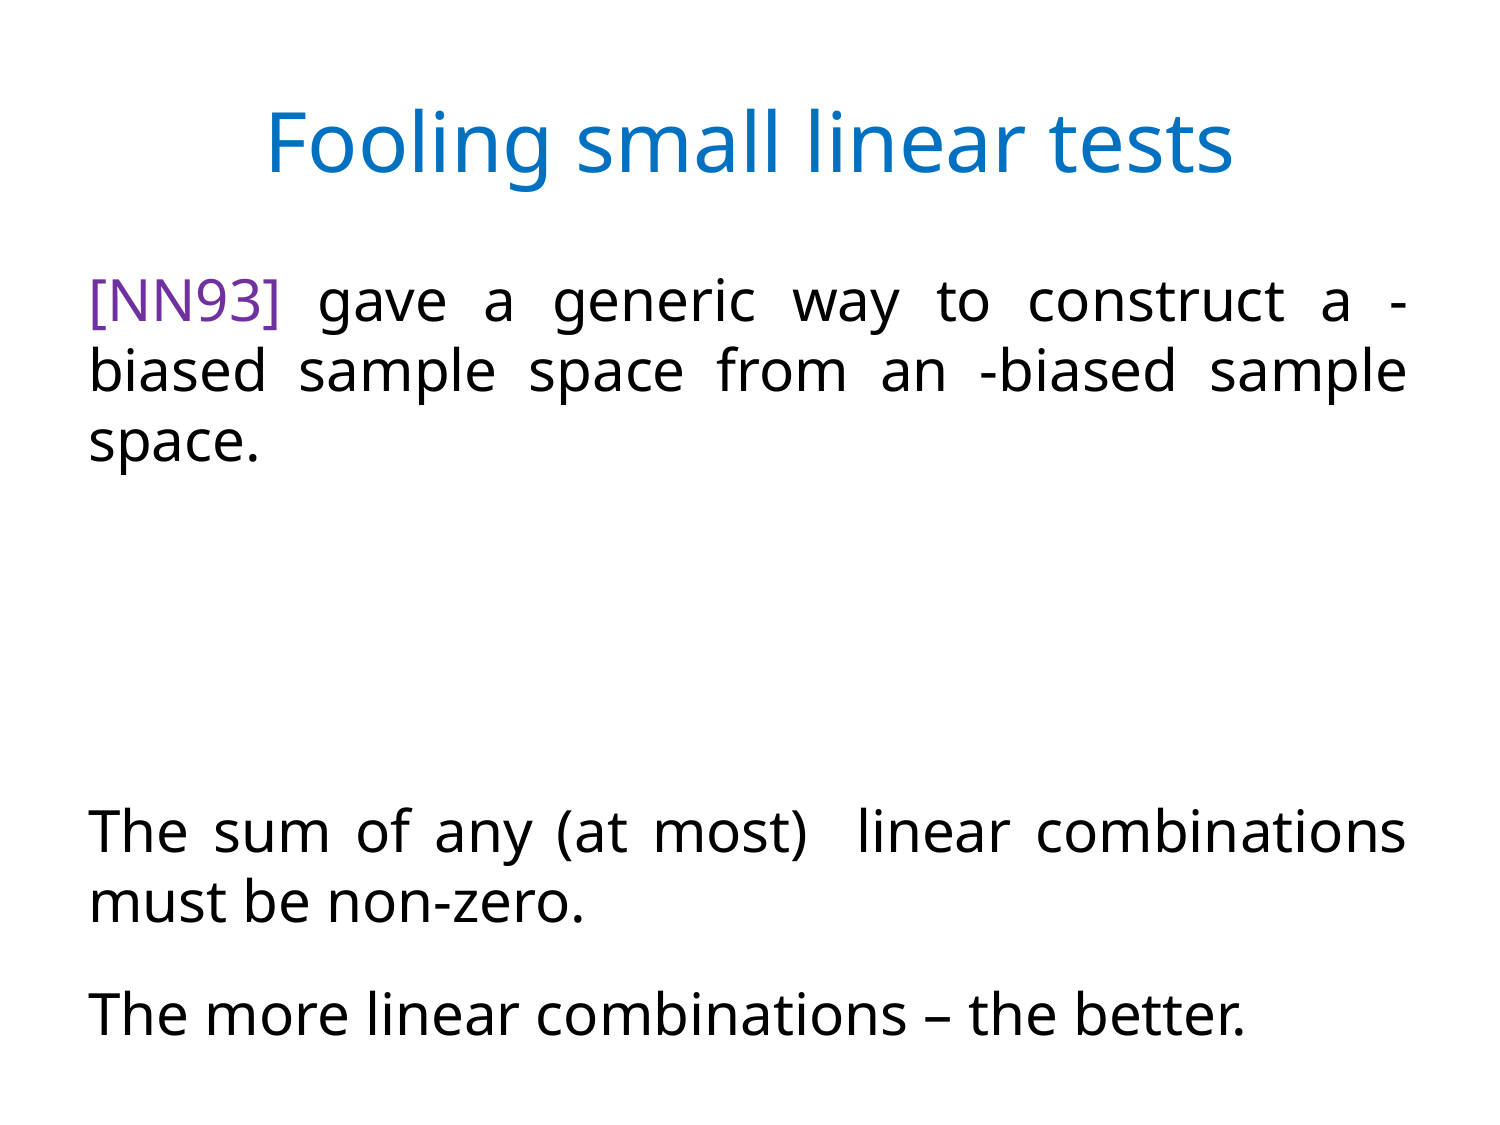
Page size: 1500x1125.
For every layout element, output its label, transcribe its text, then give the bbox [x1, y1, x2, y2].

title Fooling small linear tests [0, 45, 1500, 233]
